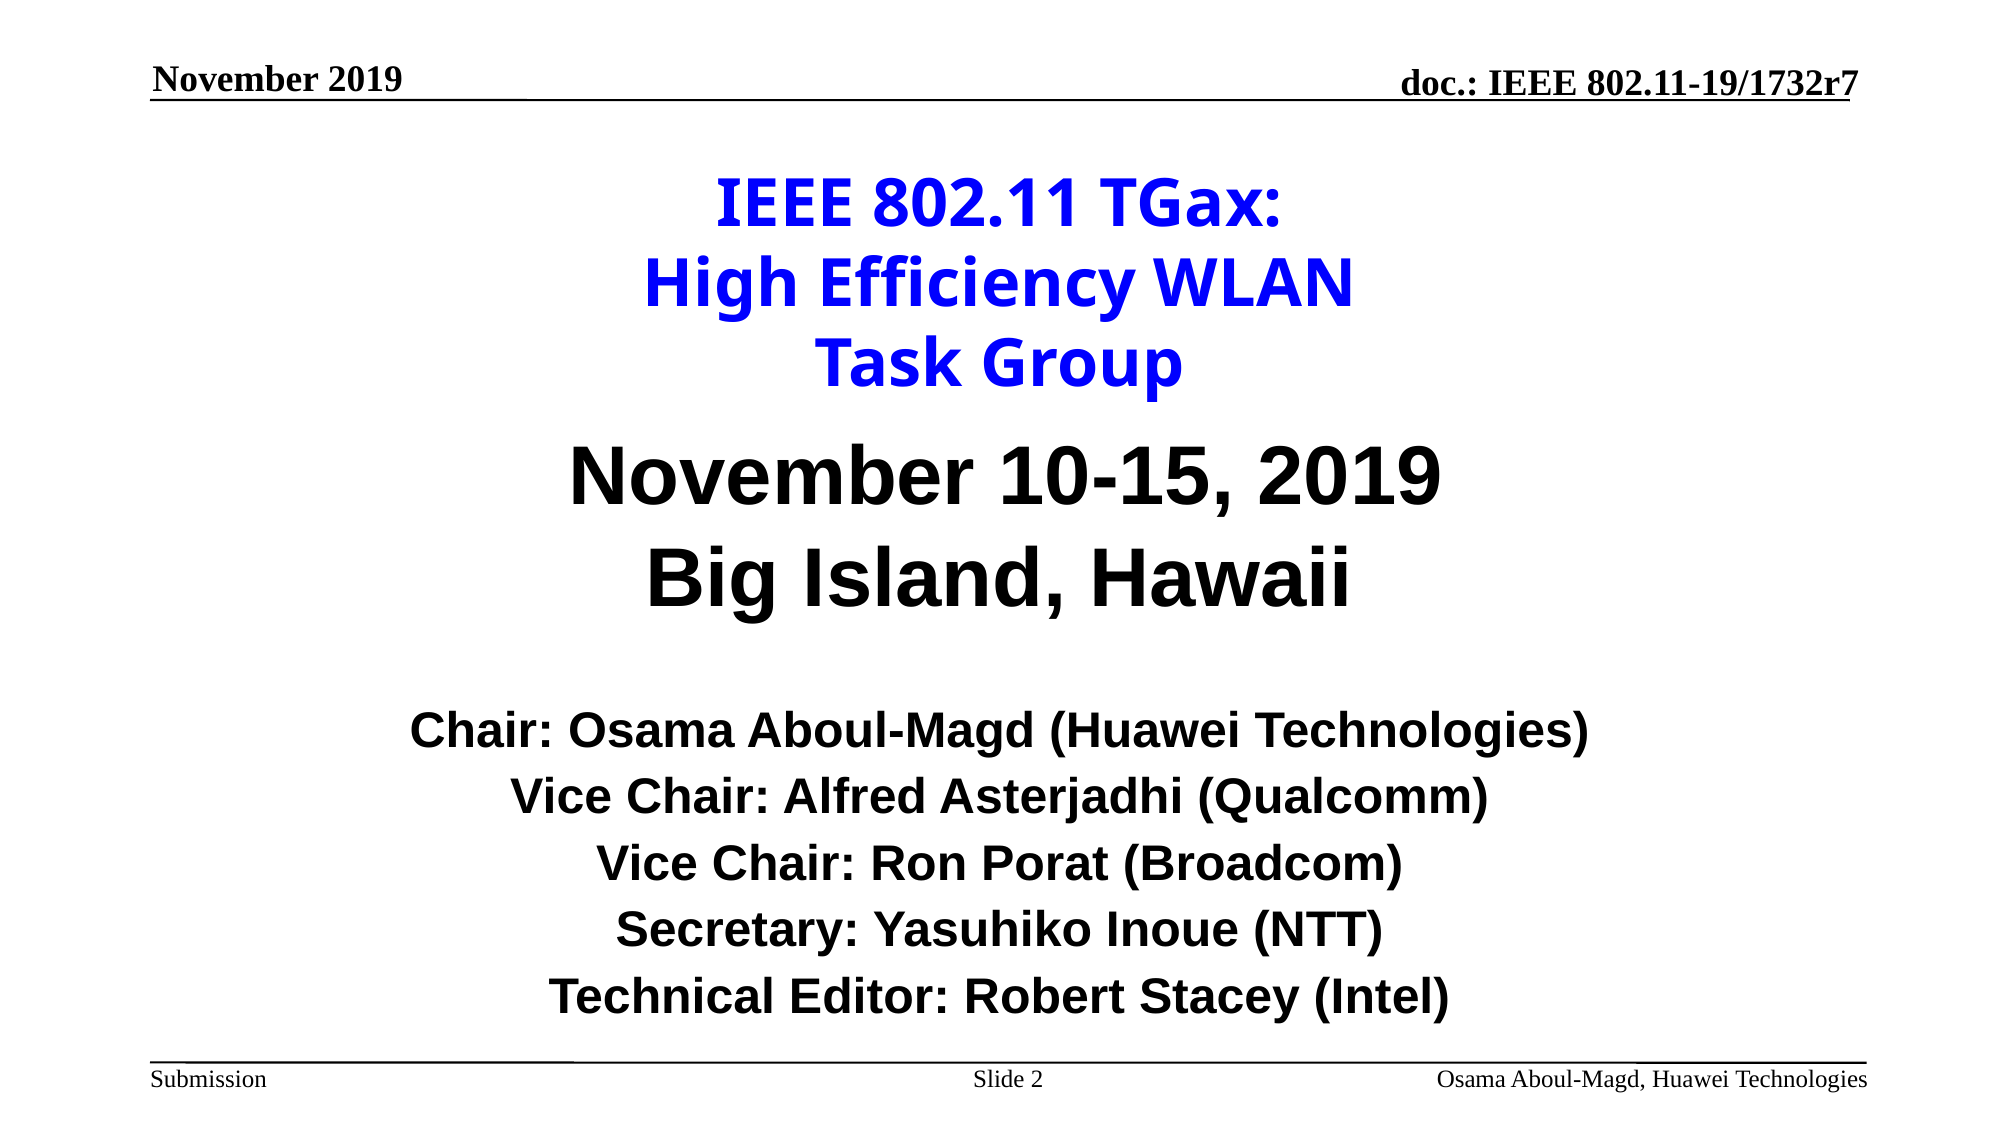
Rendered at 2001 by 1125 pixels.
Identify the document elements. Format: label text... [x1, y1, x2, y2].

list November 10-15, 2019 Big Island, Hawaii Chair: Osama Aboul-Magd (Huawei Technologies) Vice Chair: Alfred Asterjadhi (Qualcomm) Vice Chair: Ron Porat (Broadcom) Secretary: Yasuhiko Inoue (NTT) Technical Editor: Robert Stacey (Intel) [362, 424, 1638, 913]
title IEEE 802.11 TGax: High Efficiency WLAN Task Group [149, 112, 1850, 288]
slide_number Slide 2 [950, 1061, 1067, 1123]
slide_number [152, 54, 563, 100]
footer Osama Aboul-Magd, Huawei Technologies [1171, 1061, 1869, 1093]
